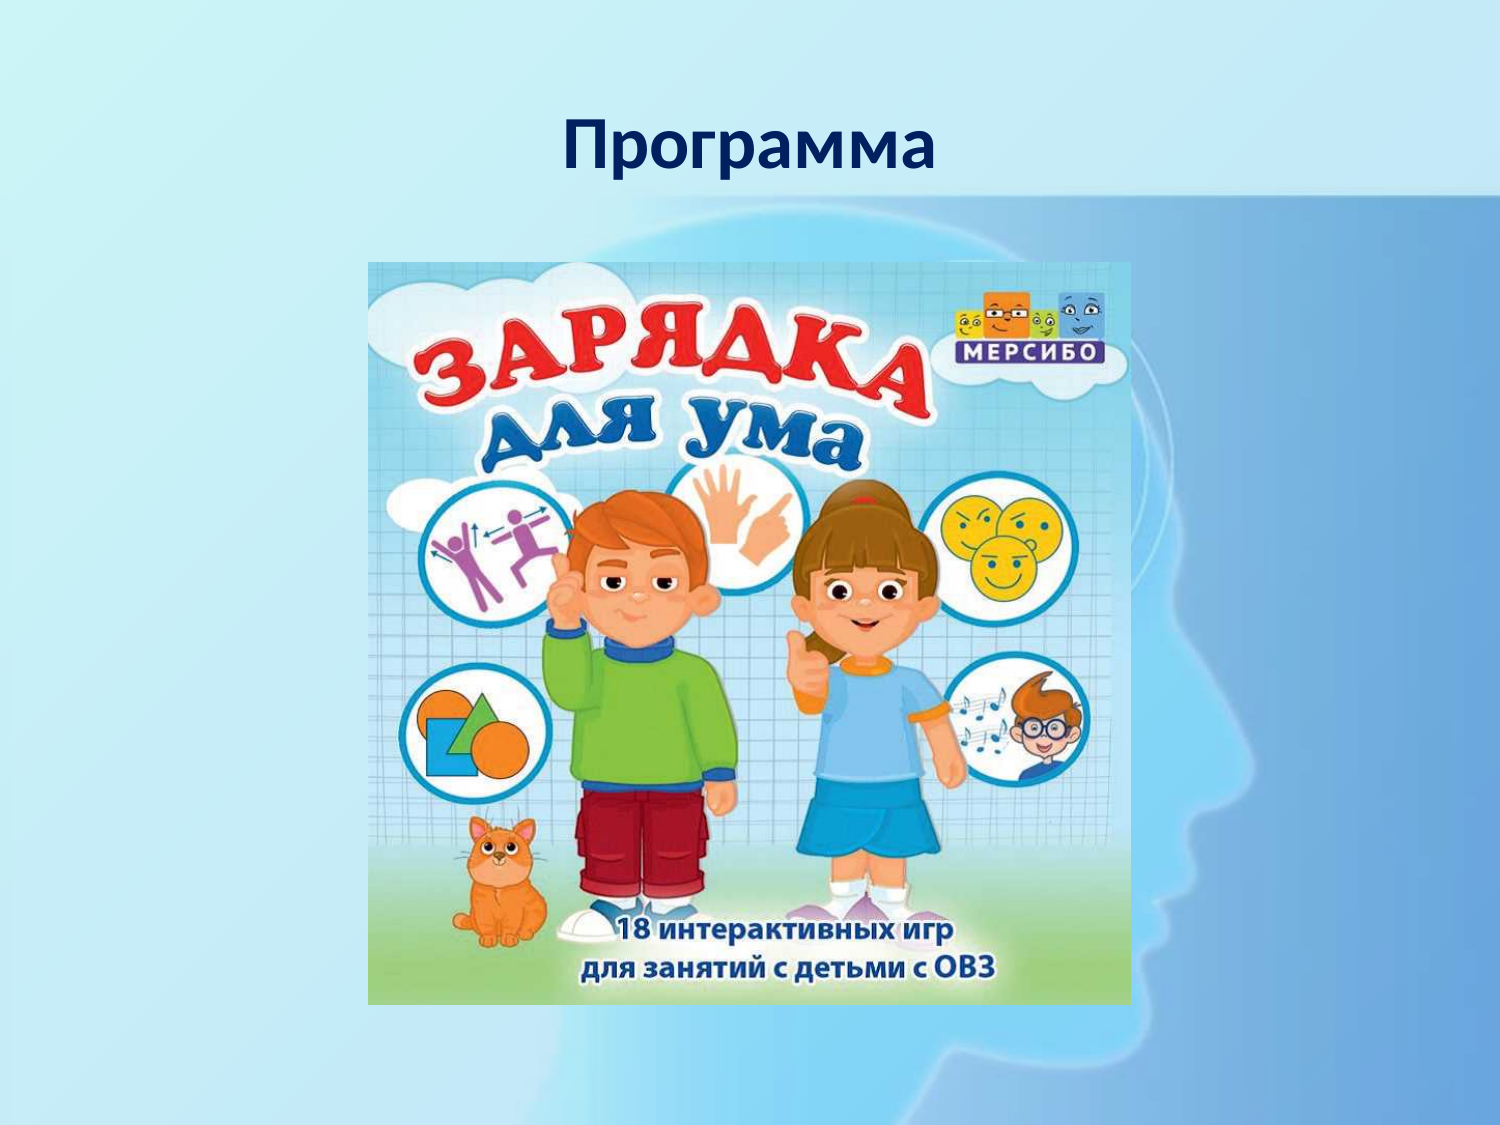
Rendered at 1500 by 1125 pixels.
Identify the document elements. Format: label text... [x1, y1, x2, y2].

picture [0, 0, 1500, 1125]
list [368, 262, 1132, 1006]
title Программа [75, 45, 1425, 233]
